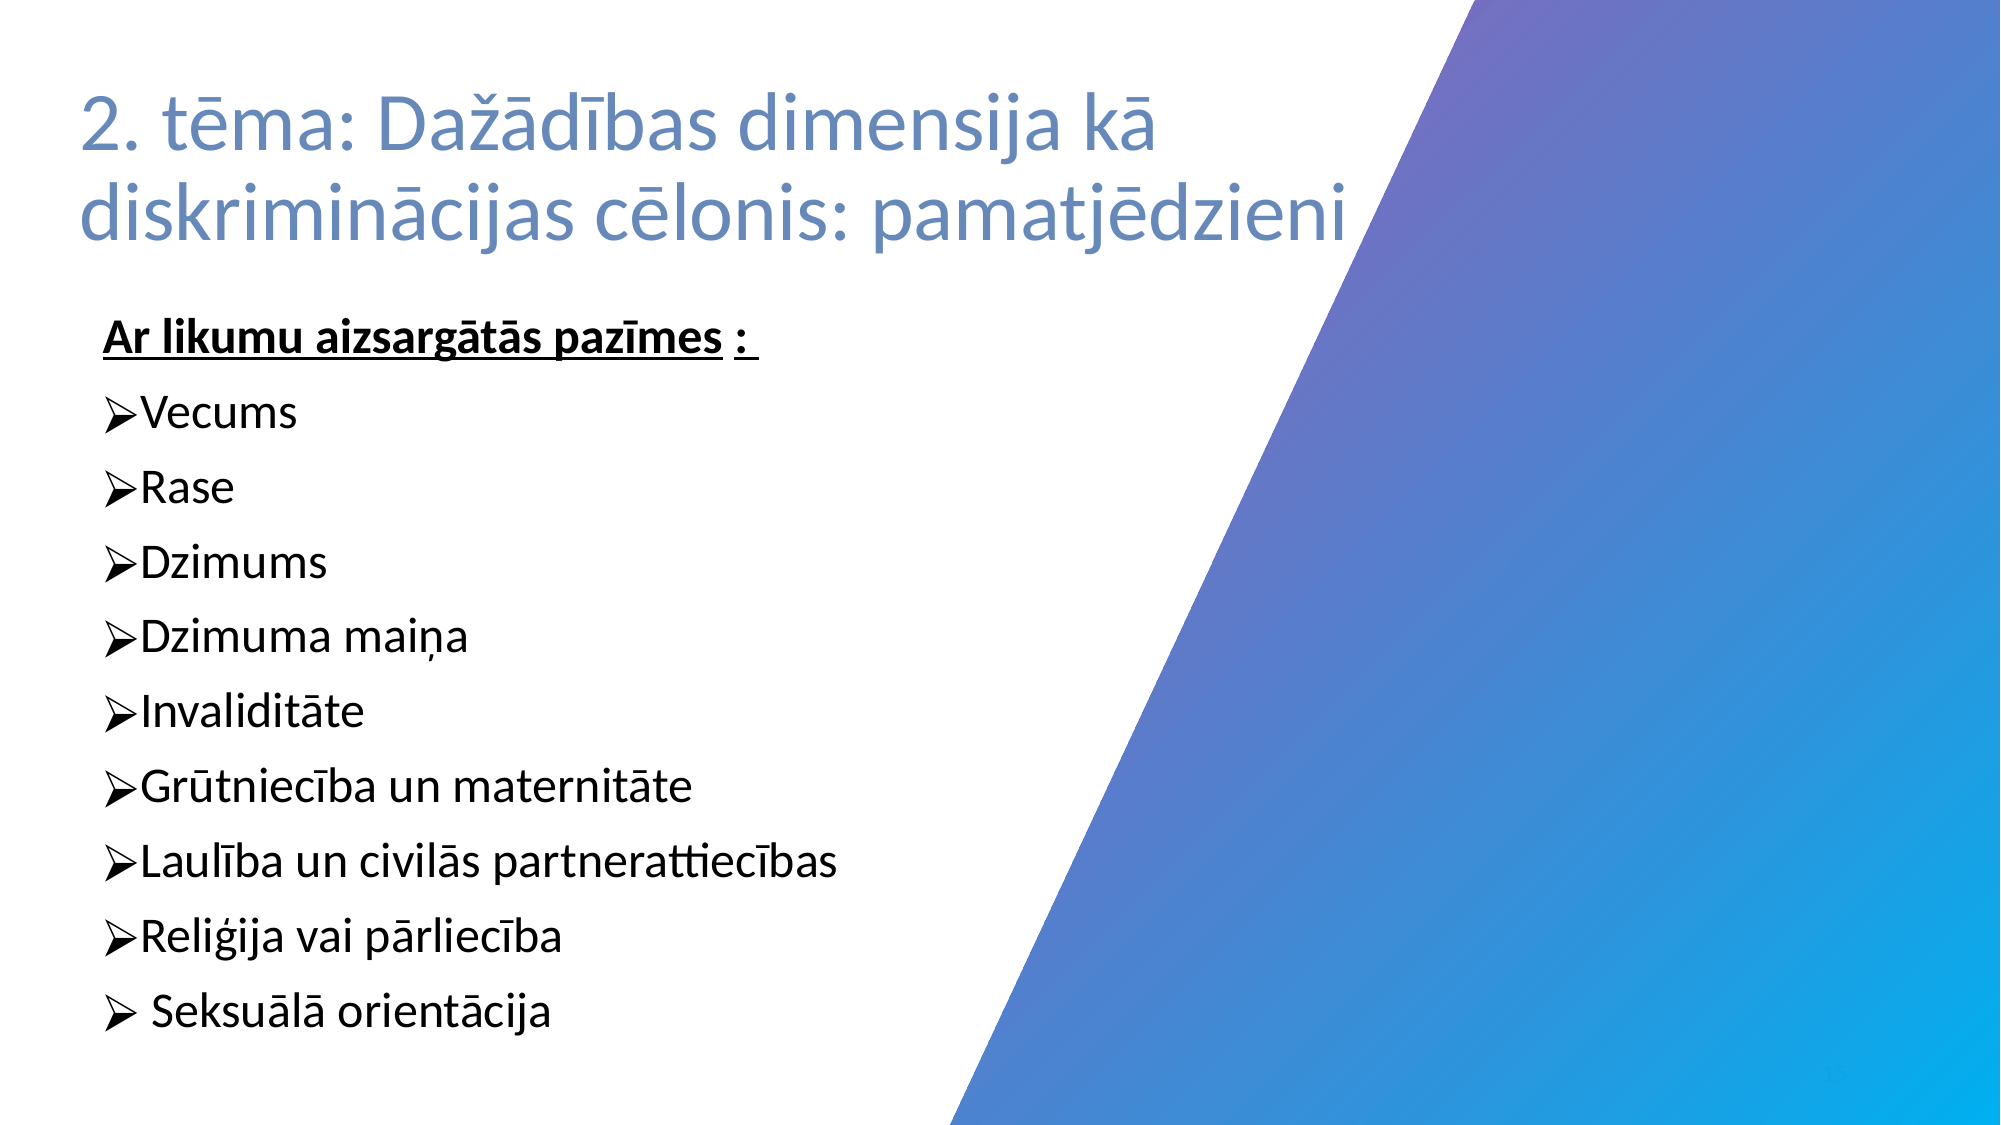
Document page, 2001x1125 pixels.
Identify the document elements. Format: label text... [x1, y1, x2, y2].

list Ar likumu aizsargātās pazīmes : Vecums Rase Dzimums Dzimuma maiņa Invaliditāte Grūtniecība un maternitāte Laulība un civilās partnerattiecības Reliģija vai pārliecība Seksuālā orientācija [87, 303, 1333, 1017]
title 2. tēma: Dažādības dimensija kā diskriminācijas cēlonis: pamatjēdzieni [64, 59, 1447, 278]
text_box [949, 0, 2000, 1125]
